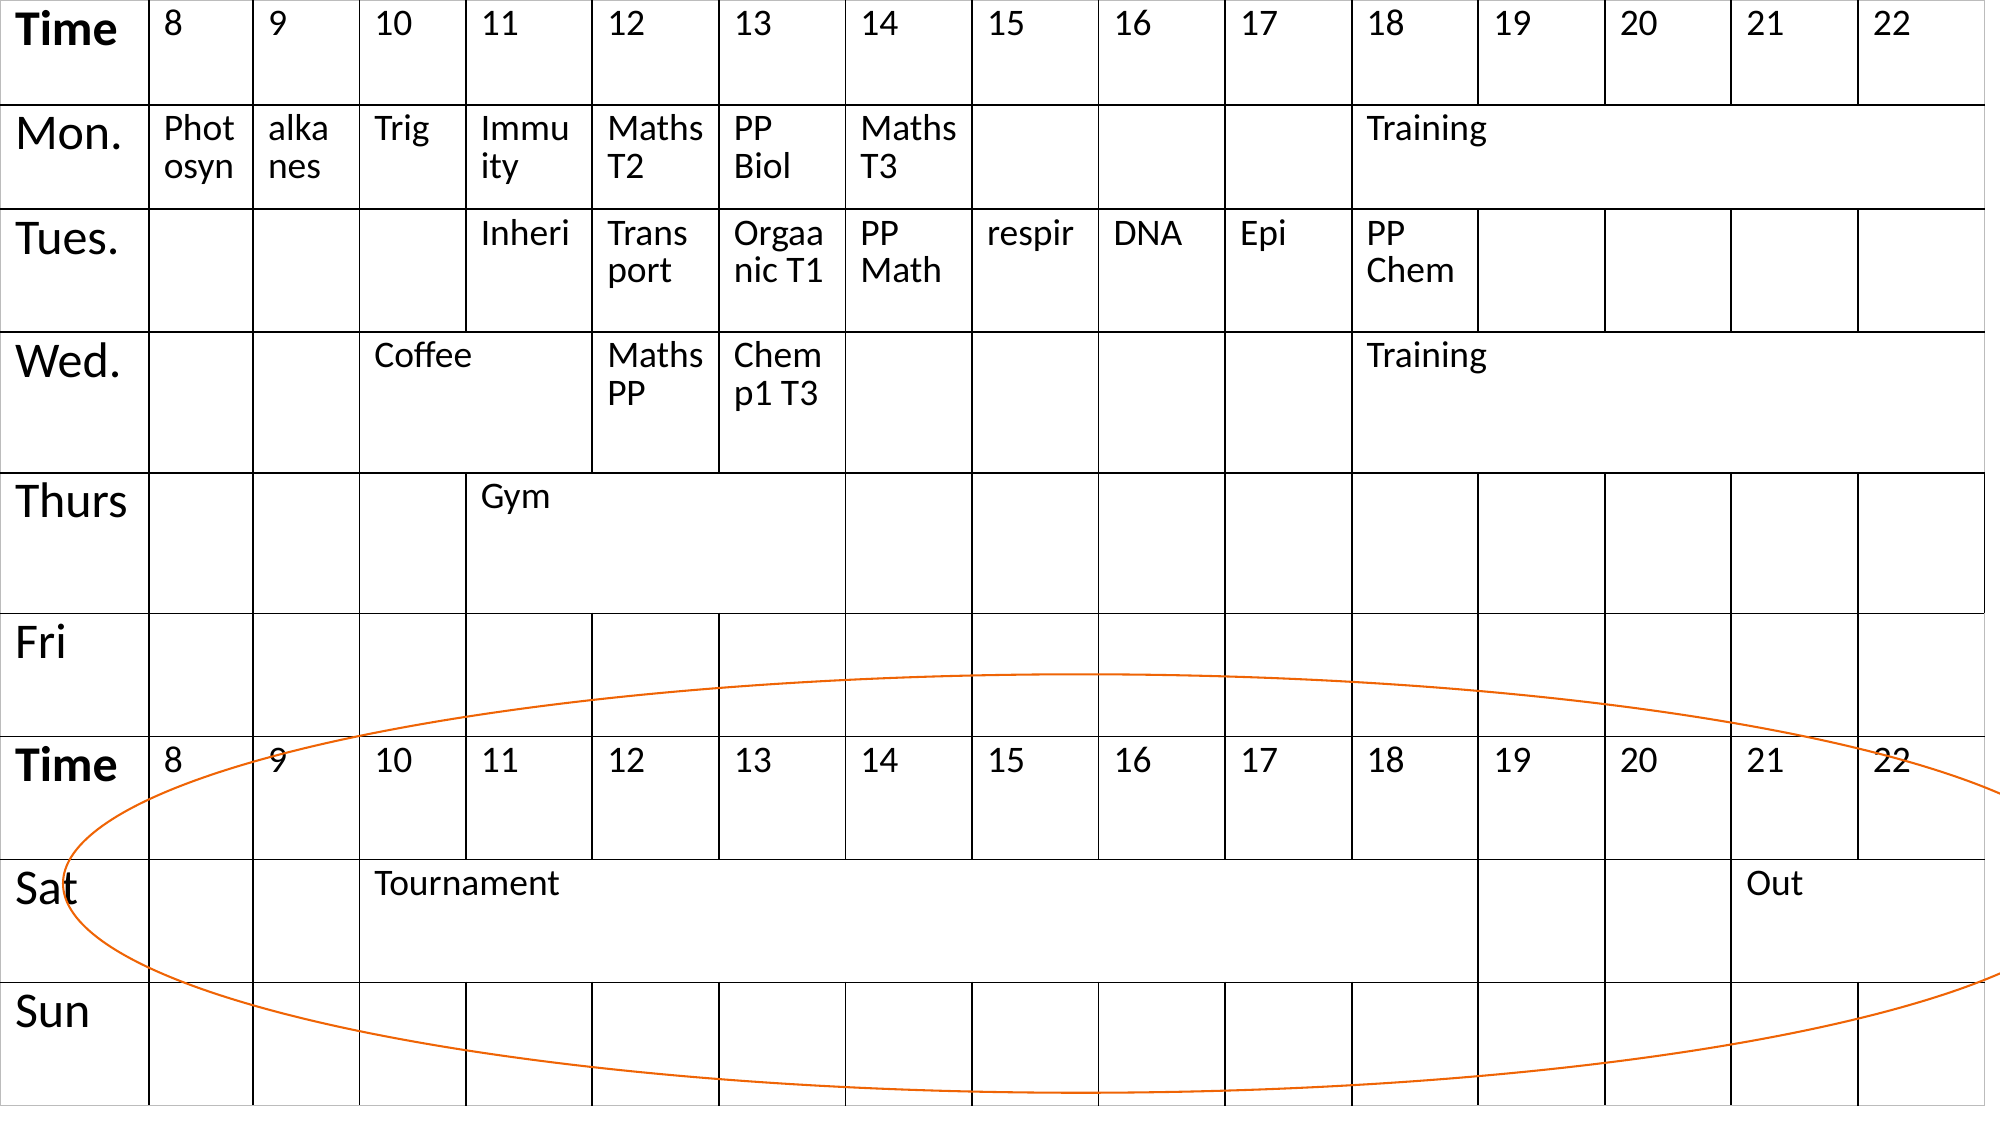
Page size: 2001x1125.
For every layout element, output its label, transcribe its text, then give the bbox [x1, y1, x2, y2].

table_cell [1732, 474, 1857, 613]
table_cell [973, 474, 1098, 613]
table_cell [846, 1089, 971, 1105]
table_cell [1859, 614, 1984, 736]
table_cell [846, 333, 971, 472]
table_header 10 [360, 1, 465, 104]
table_cell [254, 614, 359, 736]
table_cell respir [973, 210, 1098, 331]
table_cell [1099, 106, 1224, 208]
table_cell [150, 983, 252, 1105]
table_cell [1732, 614, 1857, 736]
table_cell [973, 106, 1098, 208]
table_cell [254, 210, 359, 331]
table_cell [360, 210, 465, 331]
table_cell Mon. [1, 106, 148, 208]
table_cell Sun [1, 983, 148, 1105]
table_cell Epi [1226, 210, 1351, 331]
table_cell [593, 614, 718, 698]
table_cell Orgaanic T1 [720, 210, 845, 331]
table_cell Wed. [1, 333, 148, 472]
table_cell [1099, 333, 1224, 472]
table_header Time [1, 1, 148, 104]
table_header 11 [467, 1, 591, 104]
table_cell [973, 1093, 1098, 1105]
table_cell Sat [1, 860, 148, 982]
table_header 22 [1859, 1, 1984, 104]
table_cell Time [1, 737, 148, 859]
table_header 18 [1353, 1, 1477, 104]
table_cell Trig [360, 106, 465, 208]
table_cell Coffee [360, 333, 591, 472]
table_header 17 [1226, 1, 1351, 104]
table_cell [254, 474, 359, 613]
table_cell [1732, 210, 1857, 331]
table_cell [1226, 614, 1351, 680]
table_cell Maths T3 [846, 106, 971, 208]
table_cell [1099, 1092, 1224, 1105]
table_cell Training [1353, 106, 1984, 208]
table_header 20 [1606, 1, 1730, 104]
table_cell [150, 970, 177, 982]
table_cell [1479, 210, 1604, 331]
table_cell Immuity [467, 106, 591, 208]
table_header 13 [720, 1, 845, 104]
text_box [61, 673, 2000, 1094]
table_cell Inheri [467, 210, 591, 331]
table_header 8 [150, 1, 252, 104]
table_cell [1606, 210, 1730, 331]
table_cell [1732, 1021, 1857, 1105]
table_cell [1606, 474, 1730, 613]
table_cell [1479, 1065, 1604, 1105]
table_cell [1479, 614, 1604, 702]
table_cell [593, 1069, 718, 1105]
table_cell [973, 333, 1098, 472]
table_cell [254, 1007, 359, 1105]
table_cell [1353, 614, 1477, 689]
table_cell [1226, 1087, 1351, 1105]
table_header 19 [1479, 1, 1604, 104]
table_cell [1353, 474, 1477, 613]
table_cell [360, 474, 465, 613]
table_cell [1099, 614, 1224, 675]
table_header 15 [973, 1, 1098, 104]
table_header 21 [1732, 1, 1857, 104]
table_cell Maths T2 [593, 106, 718, 208]
table_cell [1226, 474, 1351, 613]
table_cell [1859, 210, 1984, 331]
table_cell [150, 210, 252, 331]
table_cell [1606, 614, 1730, 721]
table_cell [360, 614, 465, 734]
table_cell Training [1353, 333, 1984, 472]
table_cell [1859, 983, 1984, 1105]
table_header 12 [593, 1, 718, 104]
table_cell [467, 614, 591, 715]
table_cell PP Chem [1353, 210, 1477, 331]
table_cell alkanes [254, 106, 359, 208]
table_cell 21 [1818, 737, 1857, 746]
table_cell [1353, 1078, 1477, 1105]
table_cell [150, 333, 252, 472]
table_cell Tues. [1, 210, 148, 331]
table_cell PP Biol [720, 106, 845, 208]
table_cell [846, 614, 971, 678]
table_cell Gym [467, 474, 845, 613]
table_header 14 [846, 1, 971, 104]
table_cell [1606, 1046, 1730, 1105]
table_cell 9 [254, 737, 344, 760]
table_cell [254, 333, 359, 472]
table_cell Fri [1, 614, 148, 736]
table_cell [720, 1081, 845, 1105]
table_cell Chem p1 T3 [720, 333, 845, 472]
table_cell Thurs [1, 474, 148, 613]
table_cell [1479, 474, 1604, 613]
table_cell Maths PP [593, 333, 718, 472]
table_cell Photosyn [150, 106, 252, 208]
table_cell [150, 474, 252, 613]
table_cell [360, 1033, 465, 1105]
table_cell [973, 614, 1098, 674]
table_cell PP Math [846, 210, 971, 331]
table_cell 8 [150, 737, 252, 797]
table_cell [720, 614, 845, 686]
table_cell [1226, 333, 1351, 472]
table_header 9 [254, 1, 359, 104]
table_cell [1859, 474, 1984, 613]
table_cell [1226, 106, 1351, 208]
table_cell [467, 1052, 591, 1105]
table_header 16 [1099, 1, 1224, 104]
table_cell [846, 474, 971, 613]
table_cell DNA [1099, 210, 1224, 331]
table_cell [150, 614, 252, 736]
table_cell 22 [1859, 737, 1984, 785]
table_cell Transport [593, 210, 718, 331]
table_cell [1099, 474, 1224, 613]
